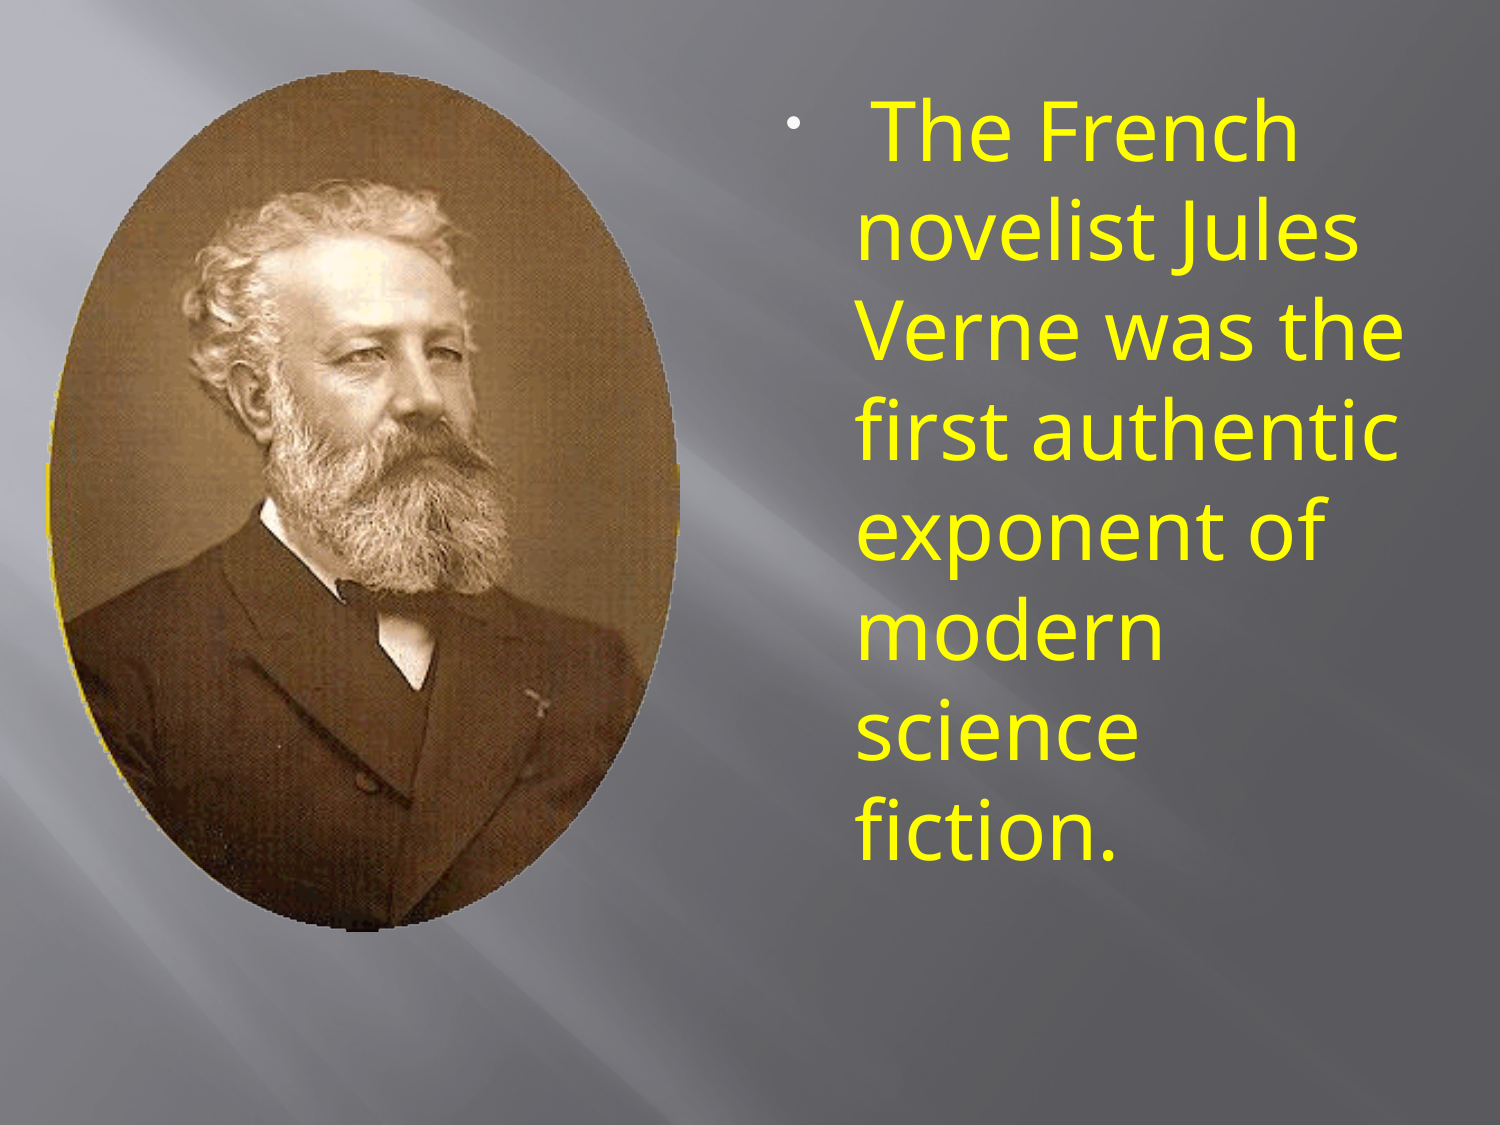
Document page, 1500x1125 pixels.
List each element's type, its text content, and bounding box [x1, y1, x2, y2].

picture [46, 70, 680, 932]
list The French novelist Jules Verne was the first authentic exponent of modern science fiction. [750, 70, 1425, 1035]
